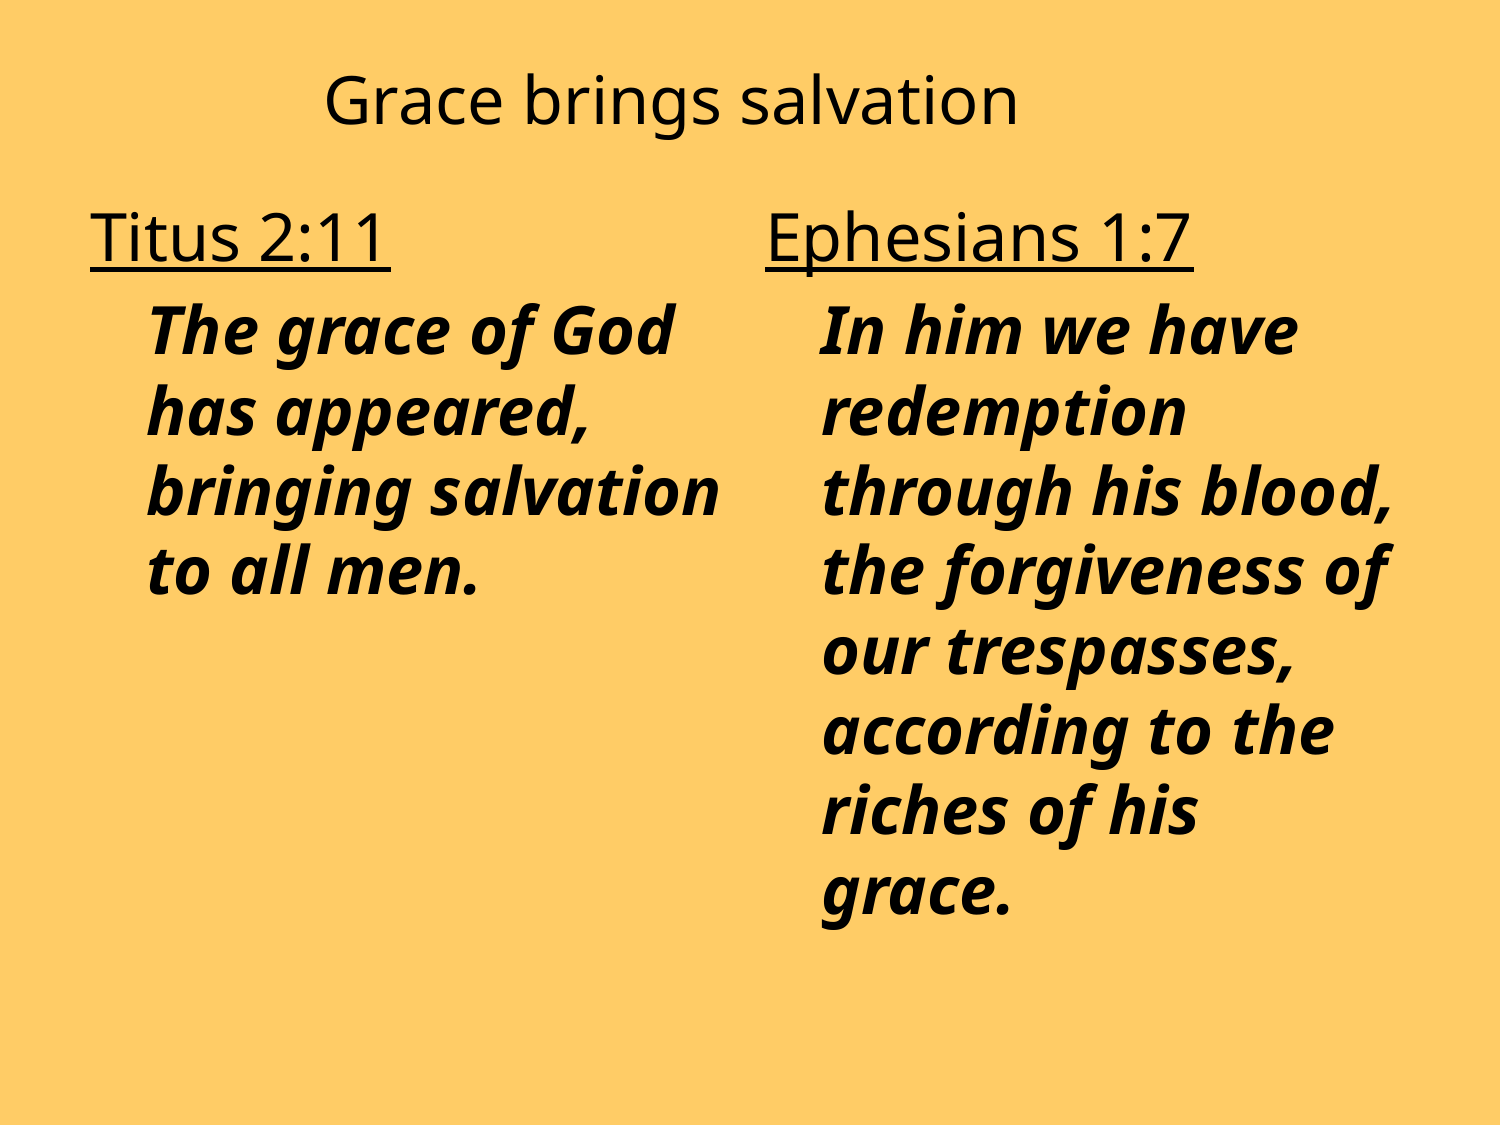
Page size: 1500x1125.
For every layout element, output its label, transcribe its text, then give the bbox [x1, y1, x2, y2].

list Ephesians 1:7 In him we have redemption through his blood, the forgiveness of our trespasses, according to the riches of his grace. [750, 187, 1425, 1005]
list Titus 2:11 The grace of God has appeared, bringing salvation to all men. [75, 187, 738, 1005]
title Grace brings salvation [75, 45, 1425, 150]
